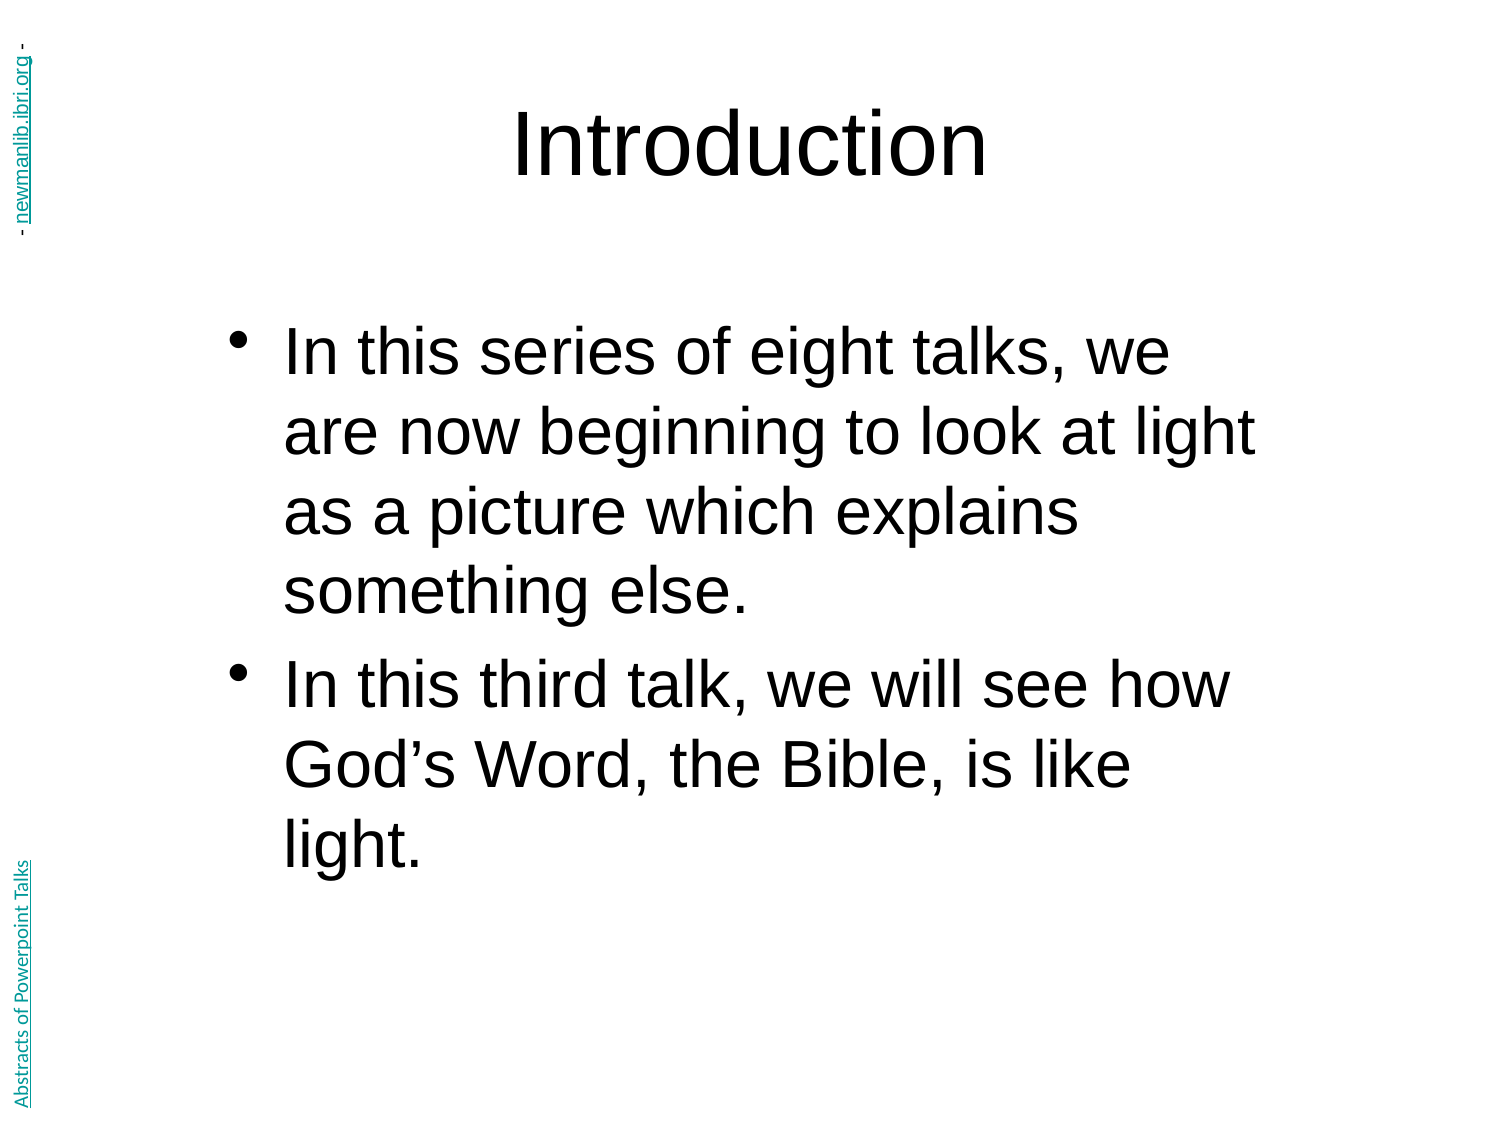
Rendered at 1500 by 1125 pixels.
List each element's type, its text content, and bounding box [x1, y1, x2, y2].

text_box - newmanlib.ibri.org - [0, 0, 40, 281]
text_box Abstracts of Powerpoint Talks [0, 845, 40, 1124]
list In this series of eight talks, we are now beginning to look at light as a picture which explains something else. In this third talk, we will see how God’s Word, the Bible, is like light. [212, 299, 1288, 976]
title Introduction [74, 44, 1426, 233]
